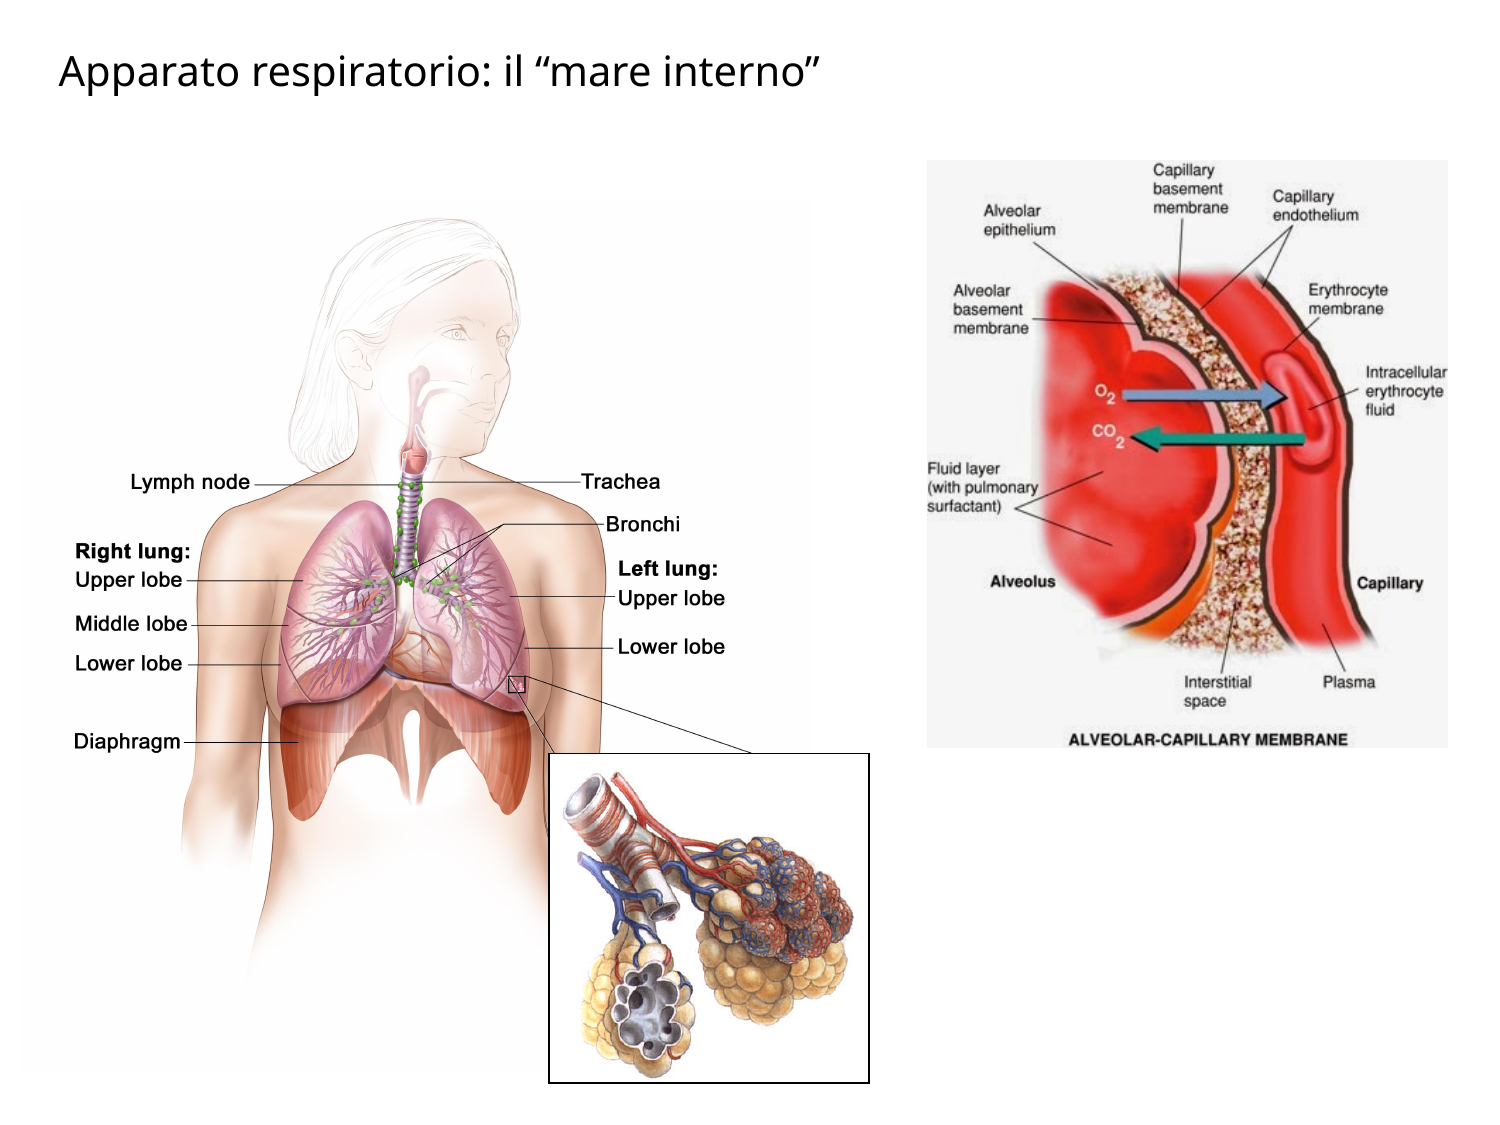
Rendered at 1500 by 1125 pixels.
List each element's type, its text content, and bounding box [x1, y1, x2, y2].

picture [926, 160, 1448, 748]
text_box Apparato respiratorio: il “mare interno” [43, 37, 836, 103]
picture [18, 196, 869, 1083]
